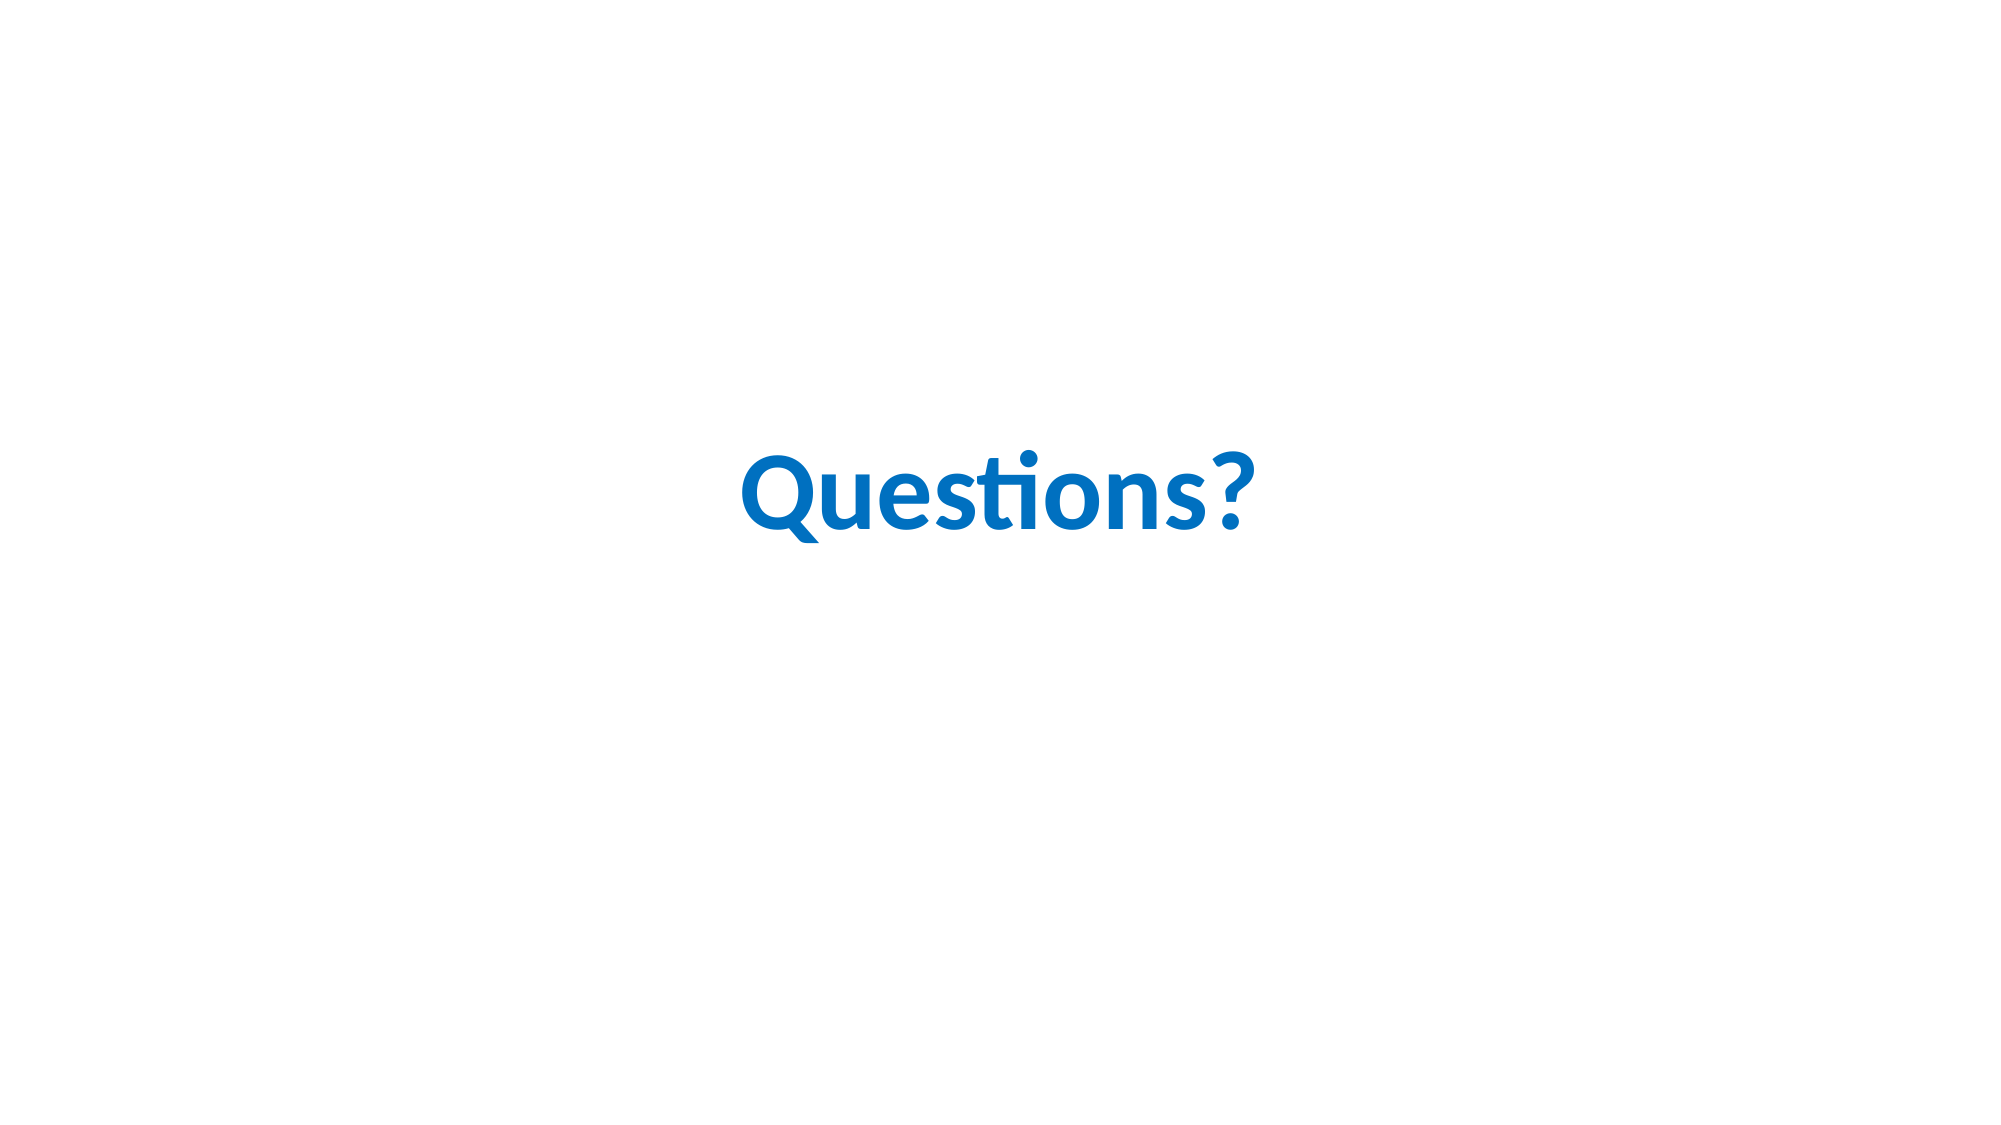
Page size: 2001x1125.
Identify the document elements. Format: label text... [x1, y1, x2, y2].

list Questions? [137, 166, 1863, 853]
